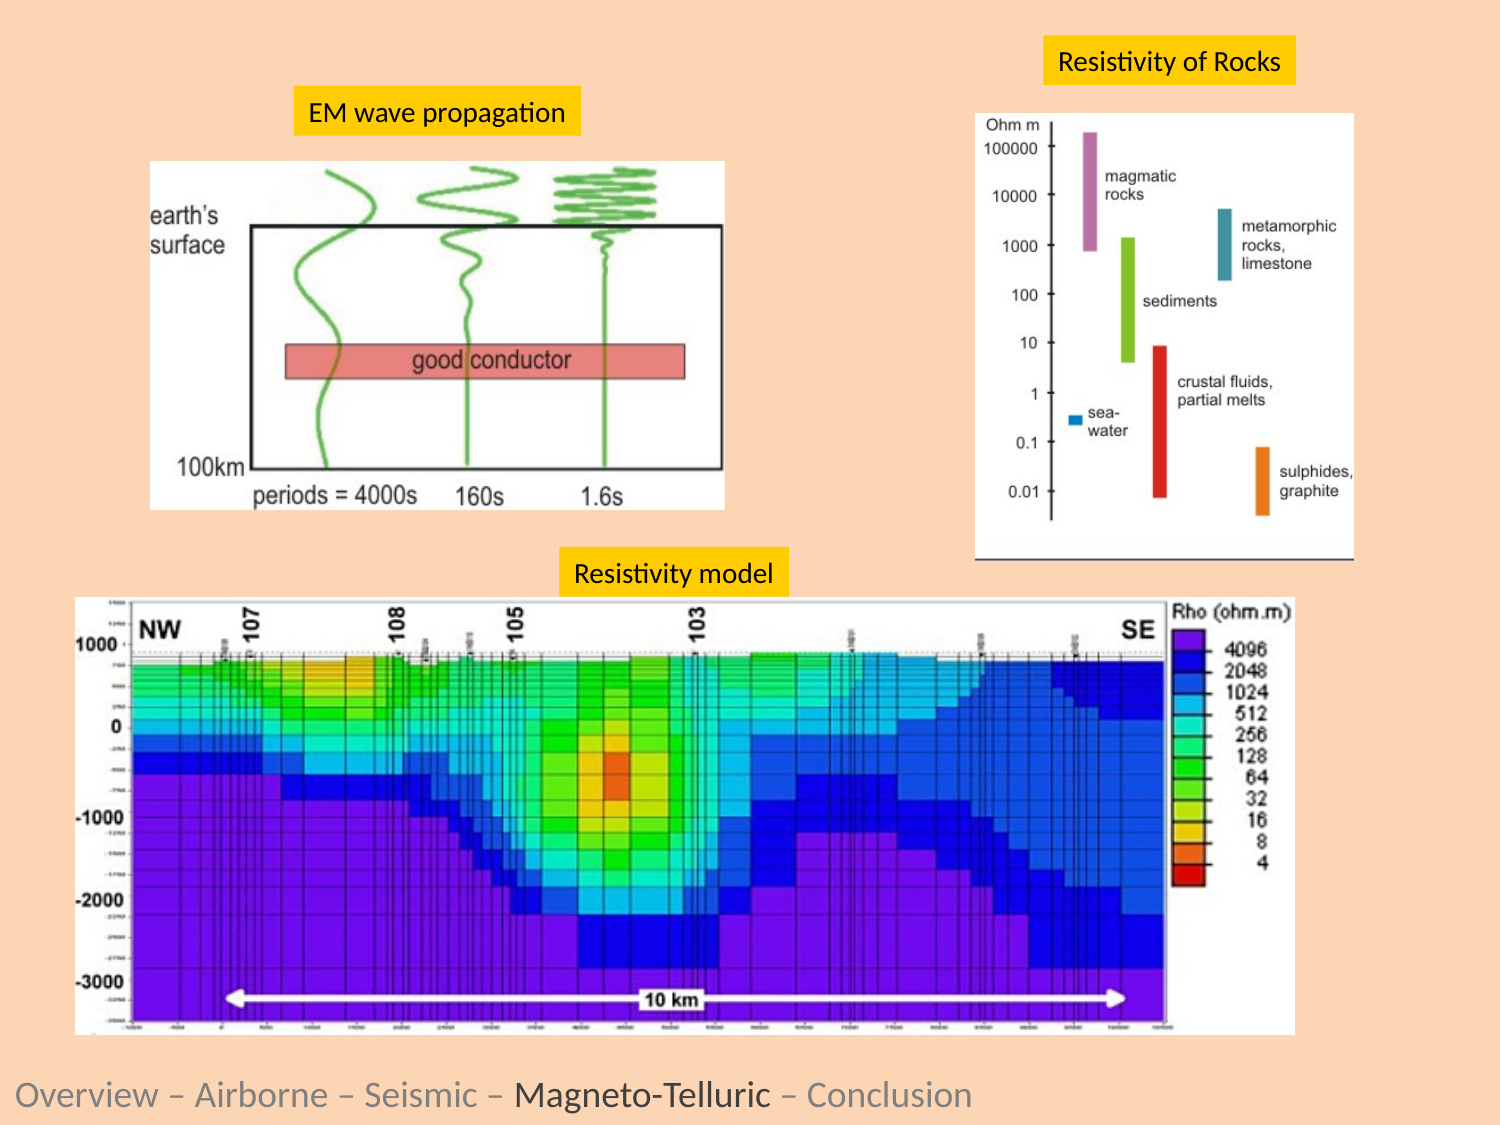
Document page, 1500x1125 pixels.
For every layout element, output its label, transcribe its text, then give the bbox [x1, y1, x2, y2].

picture [149, 161, 725, 513]
picture [74, 597, 1295, 1036]
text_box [974, 34, 1355, 562]
text_box Overview – Airborne – Seismic – Magneto-Telluric – Conclusion [0, 1062, 1500, 1123]
text_box EM wave propagation [293, 85, 581, 136]
text_box Resistivity model [559, 546, 789, 596]
